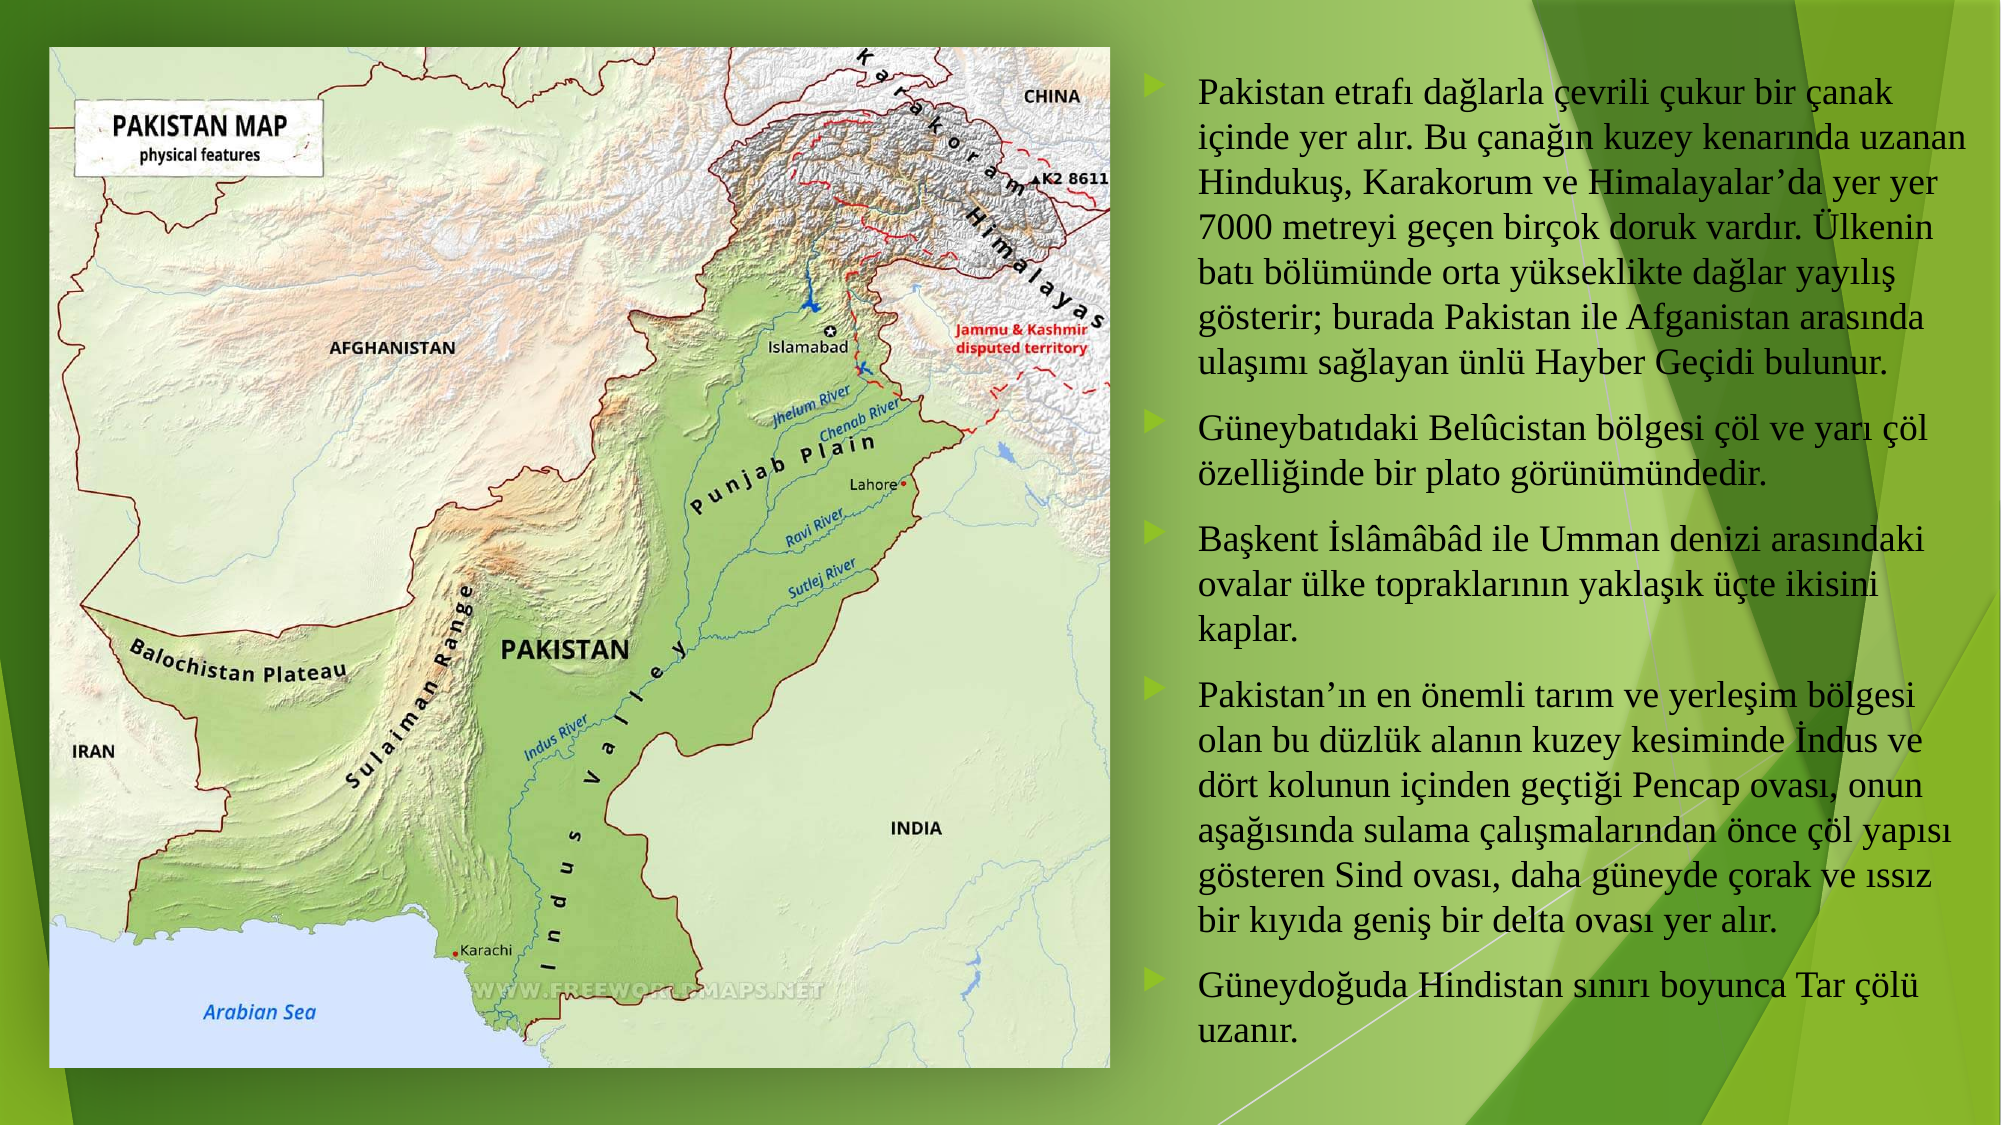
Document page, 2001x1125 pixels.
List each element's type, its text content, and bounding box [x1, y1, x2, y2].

text_box Pakistan etrafı dağlarla çevrili çukur bir çanak içinde yer alır. Bu çanağın kuzey kenarında uzanan Hindukuş, Karakorum ve Himalayalar’da yer yer 7000 metreyi geçen birçok doruk vardır. Ülkenin batı bölümünde orta yükseklikte dağlar yayılış gösterir; burada Pakistan ile Afganistan arasında ulaşımı sağlayan ünlü Hayber Geçidi bulunur. Güneybatıdaki Belûcistan bölgesi çöl ve yarı çöl özelliğinde bir plato görünümündedir. Başkent İslâmâbâd ile Umman denizi arasındaki ovalar ülke topraklarının yaklaşık üçte ikisini kaplar. Pakistan’ın en önemli tarım ve yerleşim bölgesi olan bu düzlük alanın kuzey kesiminde İndus ve dört kolunun içinden geçtiği Pencap ovası, onun aşağısında sulama çalışmalarından önce çöl yapısı gösteren Sind ovası, daha güneyde çorak ve ıssız bir kıyıda geniş bir delta ovası yer alır. Güneydoğuda Hindistan sınırı boyunca Tar çölü uzanır. [1126, 59, 1984, 1025]
picture [48, 47, 1111, 1068]
